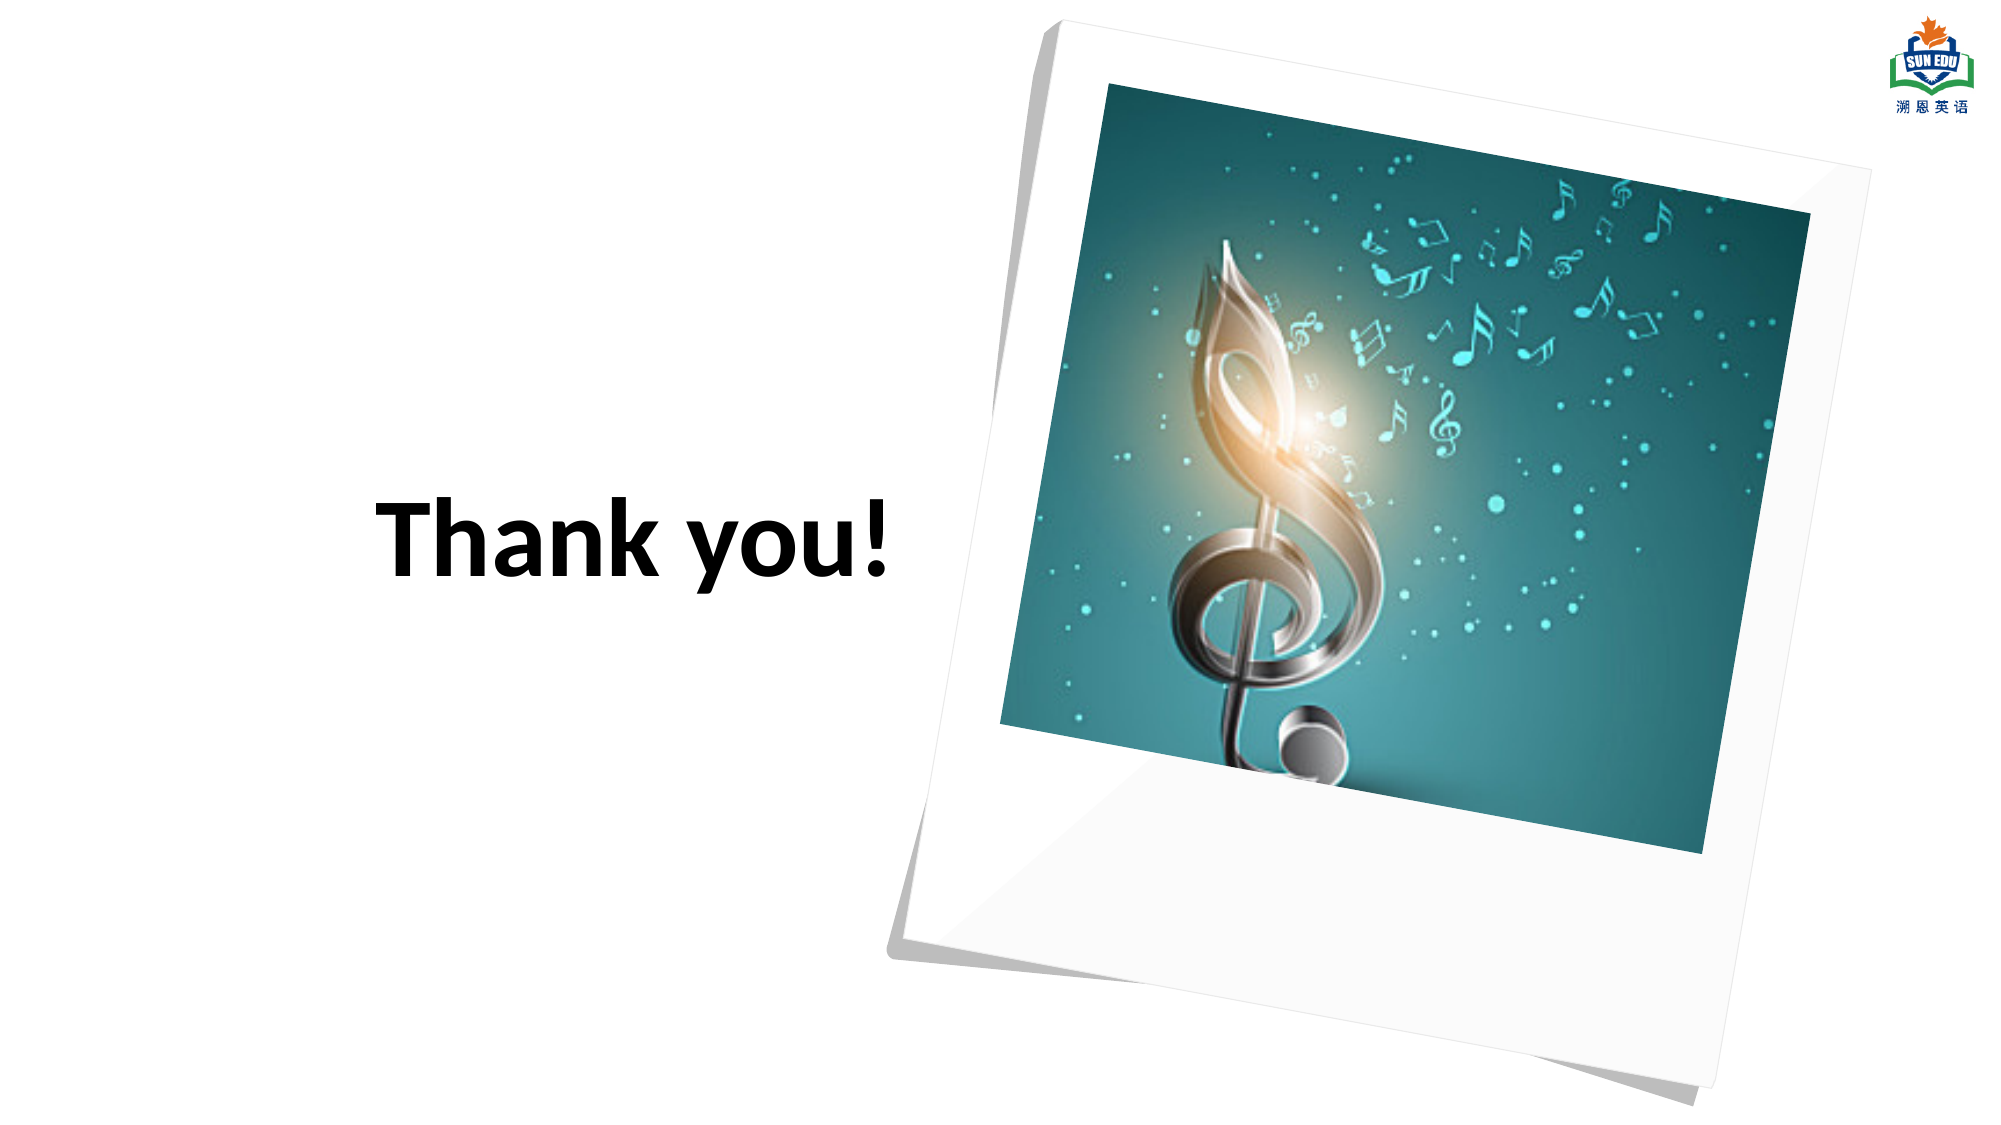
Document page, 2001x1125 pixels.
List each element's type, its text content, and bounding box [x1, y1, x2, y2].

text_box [886, 18, 1873, 1107]
text_box Thank you! [360, 456, 886, 607]
picture [1882, 13, 1983, 119]
